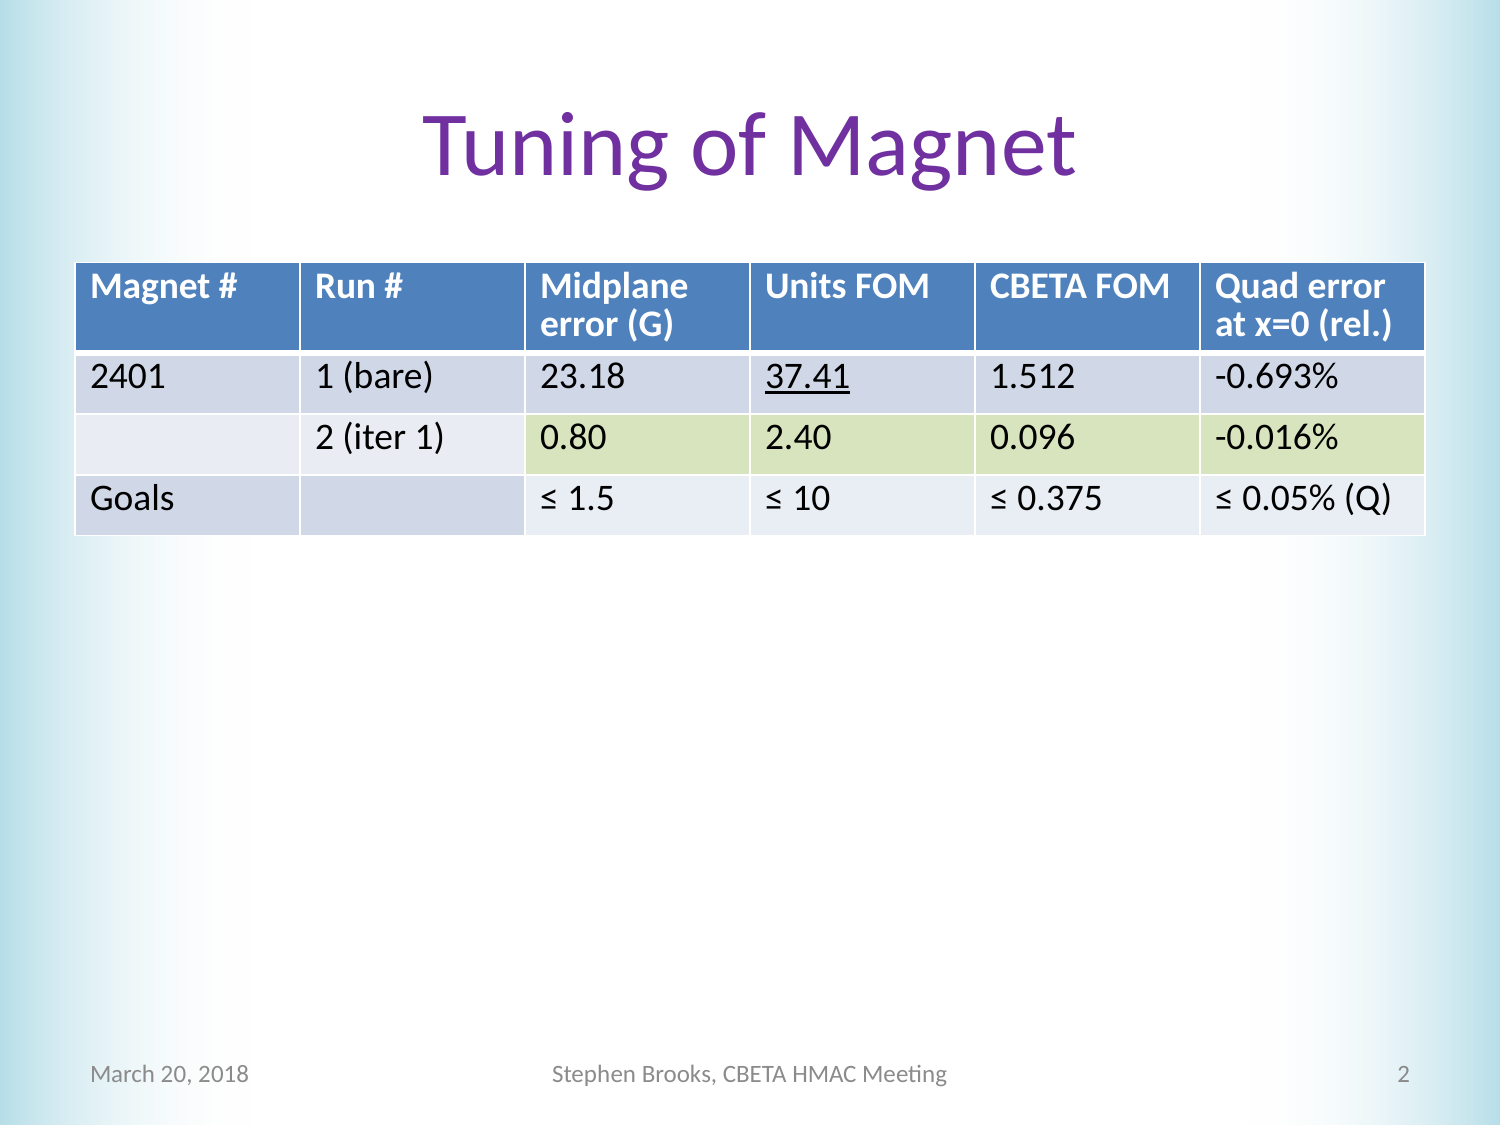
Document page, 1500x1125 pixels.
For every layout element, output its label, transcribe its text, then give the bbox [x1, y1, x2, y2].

table_cell ≤ 0.375 [976, 476, 1199, 535]
table_cell 0.80 [526, 415, 749, 474]
table_header Quad error at x=0 (rel.) [1201, 263, 1424, 350]
table_cell 2.40 [751, 415, 974, 474]
table_cell 2401 [76, 356, 299, 413]
table_cell ≤ 1.5 [526, 476, 749, 535]
table_cell ≤ 0.05% (Q) [1201, 476, 1424, 535]
table_header CBETA FOM [976, 263, 1199, 350]
table_header Units FOM [751, 263, 974, 350]
table_header Run # [301, 263, 524, 350]
table_cell 23.18 [526, 356, 749, 413]
title Tuning of Magnet [75, 45, 1425, 233]
table_cell 2 (iter 1) [301, 415, 524, 474]
table_cell [301, 476, 524, 535]
table_header Midplane error (G) [526, 263, 749, 350]
table_cell 0.096 [976, 415, 1199, 474]
footer Stephen Brooks, CBETA HMAC Meeting [512, 1042, 988, 1103]
table_cell ≤ 10 [751, 476, 974, 535]
table_cell 37.41 [751, 356, 974, 413]
table_header Magnet # [76, 263, 299, 350]
table_cell 1 (bare) [301, 356, 524, 413]
table_cell -0.693% [1201, 356, 1424, 413]
slide_number 2 [1074, 1042, 1425, 1103]
table_cell Goals [76, 476, 299, 535]
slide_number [75, 1042, 425, 1103]
table_cell 1.512 [976, 356, 1199, 413]
table_cell -0.016% [1201, 415, 1424, 474]
table_cell [76, 415, 299, 474]
